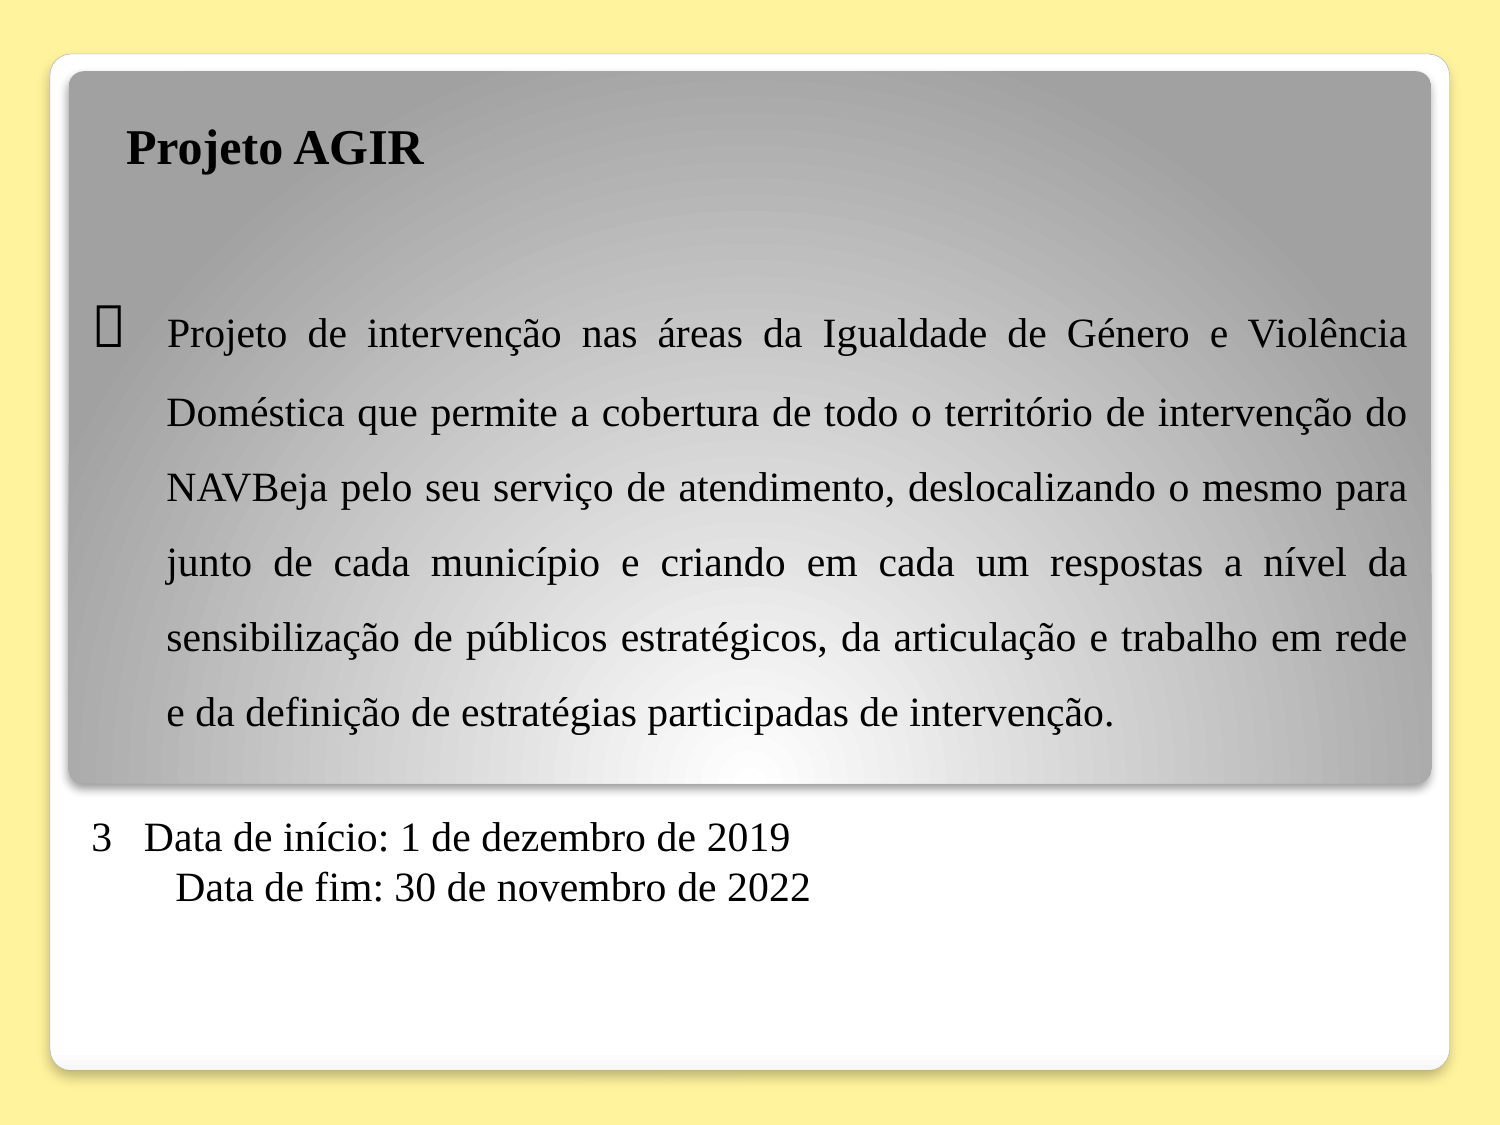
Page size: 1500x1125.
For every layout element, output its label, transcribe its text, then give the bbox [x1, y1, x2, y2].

text_box  Projeto de intervenção nas áreas da Igualdade de Género e Violência Doméstica que permite a cobertura de todo o território de intervenção do NAVBeja pelo seu serviço de atendimento, deslocalizando o mesmo para junto de cada município e criando em cada um respostas a nível da sensibilização de públicos estratégicos, da articulação e trabalho em rede e da definição de estratégias participadas de intervenção.  Data de início: 1 de dezembro de 2019 Data de fim: 30 de novembro de 2022 [76, 247, 1424, 985]
text_box Projeto AGIR [111, 107, 491, 183]
